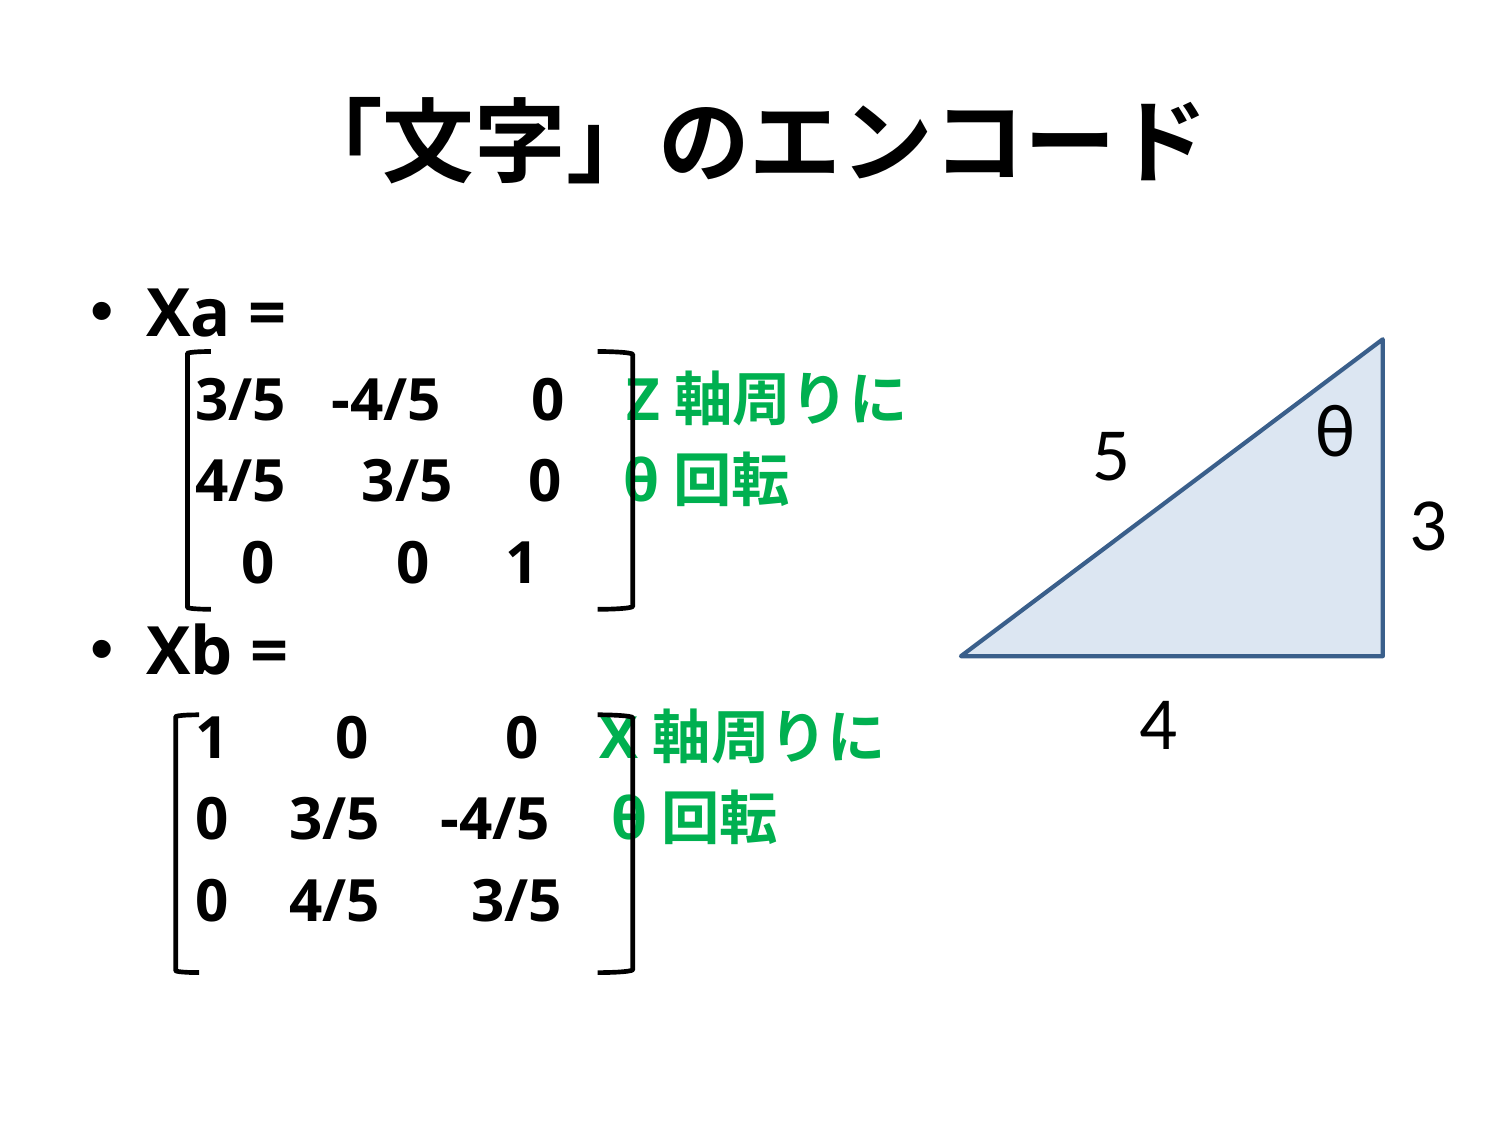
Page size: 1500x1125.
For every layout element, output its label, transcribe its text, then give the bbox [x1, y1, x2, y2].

list Xa = 3/5 -4/5 0 Z軸周りに 4/5 3/5 0 θ回転 0 0 1 Xb = 1 0 0 X軸周りに 0 3/5 -4/5 θ回転 0 4/5 3/5 [75, 262, 1425, 1005]
text_box [186, 350, 211, 611]
text_box [597, 714, 634, 974]
text_box [958, 398, 1385, 659]
text_box 5 [1078, 397, 1172, 503]
text_box [597, 350, 634, 611]
text_box θ [1300, 373, 1395, 479]
text_box [1334, 337, 1385, 373]
text_box [174, 714, 200, 974]
text_box 3 [1394, 468, 1489, 573]
title 「文字」のエンコード [75, 45, 1425, 233]
text_box 4 [1124, 667, 1219, 773]
